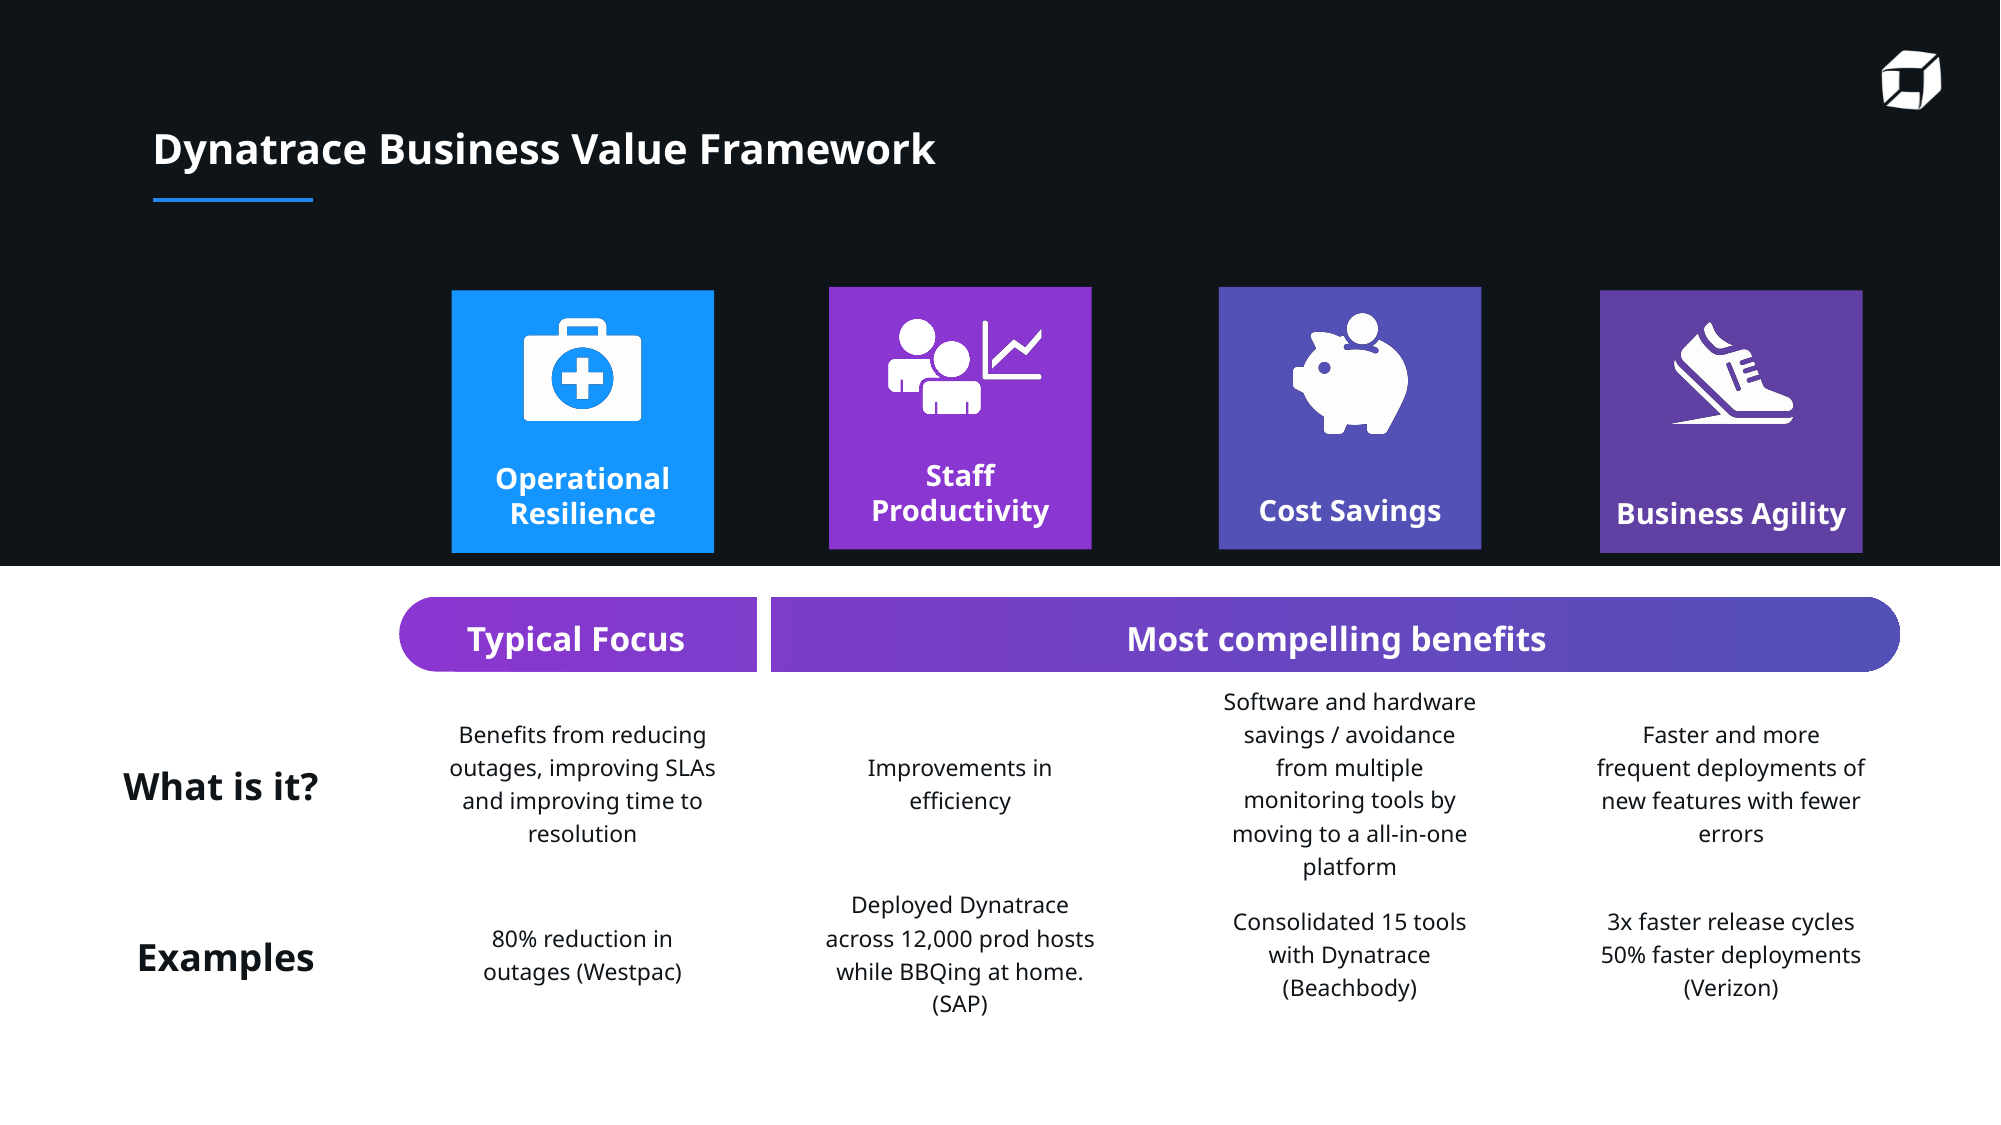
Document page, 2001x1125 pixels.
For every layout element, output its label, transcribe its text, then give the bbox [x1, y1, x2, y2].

text_box Improvements in efficiency [825, 747, 1096, 814]
text_box Benefits from reducing outages, improving SLAs and improving time to resolution [447, 714, 718, 847]
text_box [852, 416, 1153, 567]
text_box What is it? [91, 746, 361, 815]
title Dynatrace Business Value Framework [137, 59, 1863, 181]
text_box Consolidated 15 tools with Dynatrace (Beachbody) [1215, 902, 1485, 1001]
text_box [1574, 433, 1875, 584]
text_box Software and hardware savings / avoidance from multiple monitoring tools by moving to a all-in-one platform [1215, 681, 1485, 880]
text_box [451, 290, 715, 553]
text_box Examples [91, 917, 361, 986]
text_box [1215, 412, 1516, 563]
text_box Deployed Dynatrace across 12,000 prod hosts while BBQing at home. (SAP) [825, 885, 1096, 1018]
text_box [829, 286, 1092, 550]
text_box https://www.uline.com/Grp_437/DolliesW [0, 565, 2000, 1125]
text_box 80% reduction in outages (Westpac) [447, 918, 718, 985]
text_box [1600, 290, 1863, 553]
text_box 3x faster release cycles 50% faster deployments (Verizon) [1596, 902, 1867, 1001]
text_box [397, 596, 1900, 672]
text_box Faster and more frequent deployments of new features with fewer errors [1596, 714, 1867, 847]
picture [1881, 50, 1942, 110]
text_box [1218, 286, 1482, 550]
